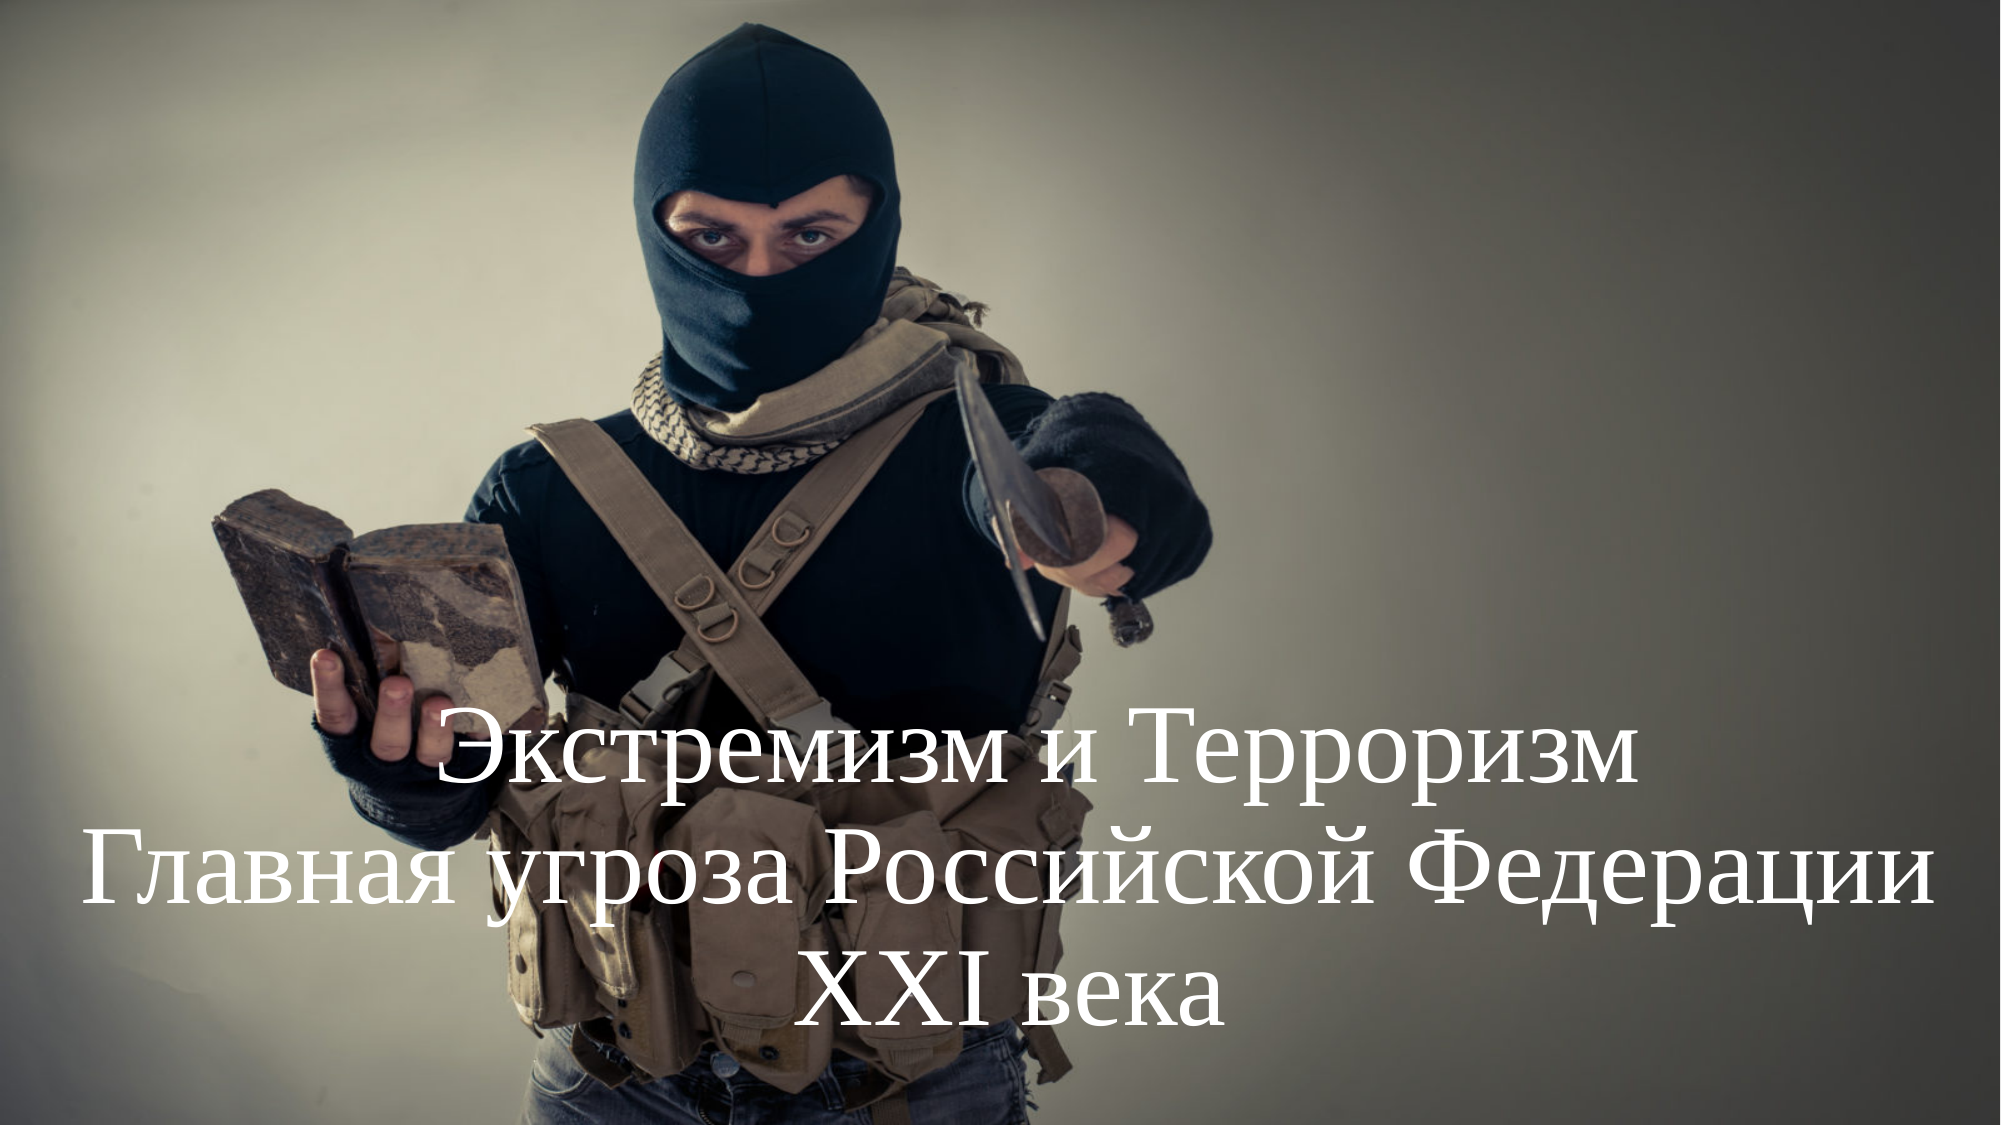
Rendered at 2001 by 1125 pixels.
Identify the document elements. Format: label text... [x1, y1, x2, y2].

picture [0, 0, 2001, 1125]
title Экстремизм и Терроризм Главная угроза Российской Федерации XXI века [46, 50, 1974, 1057]
